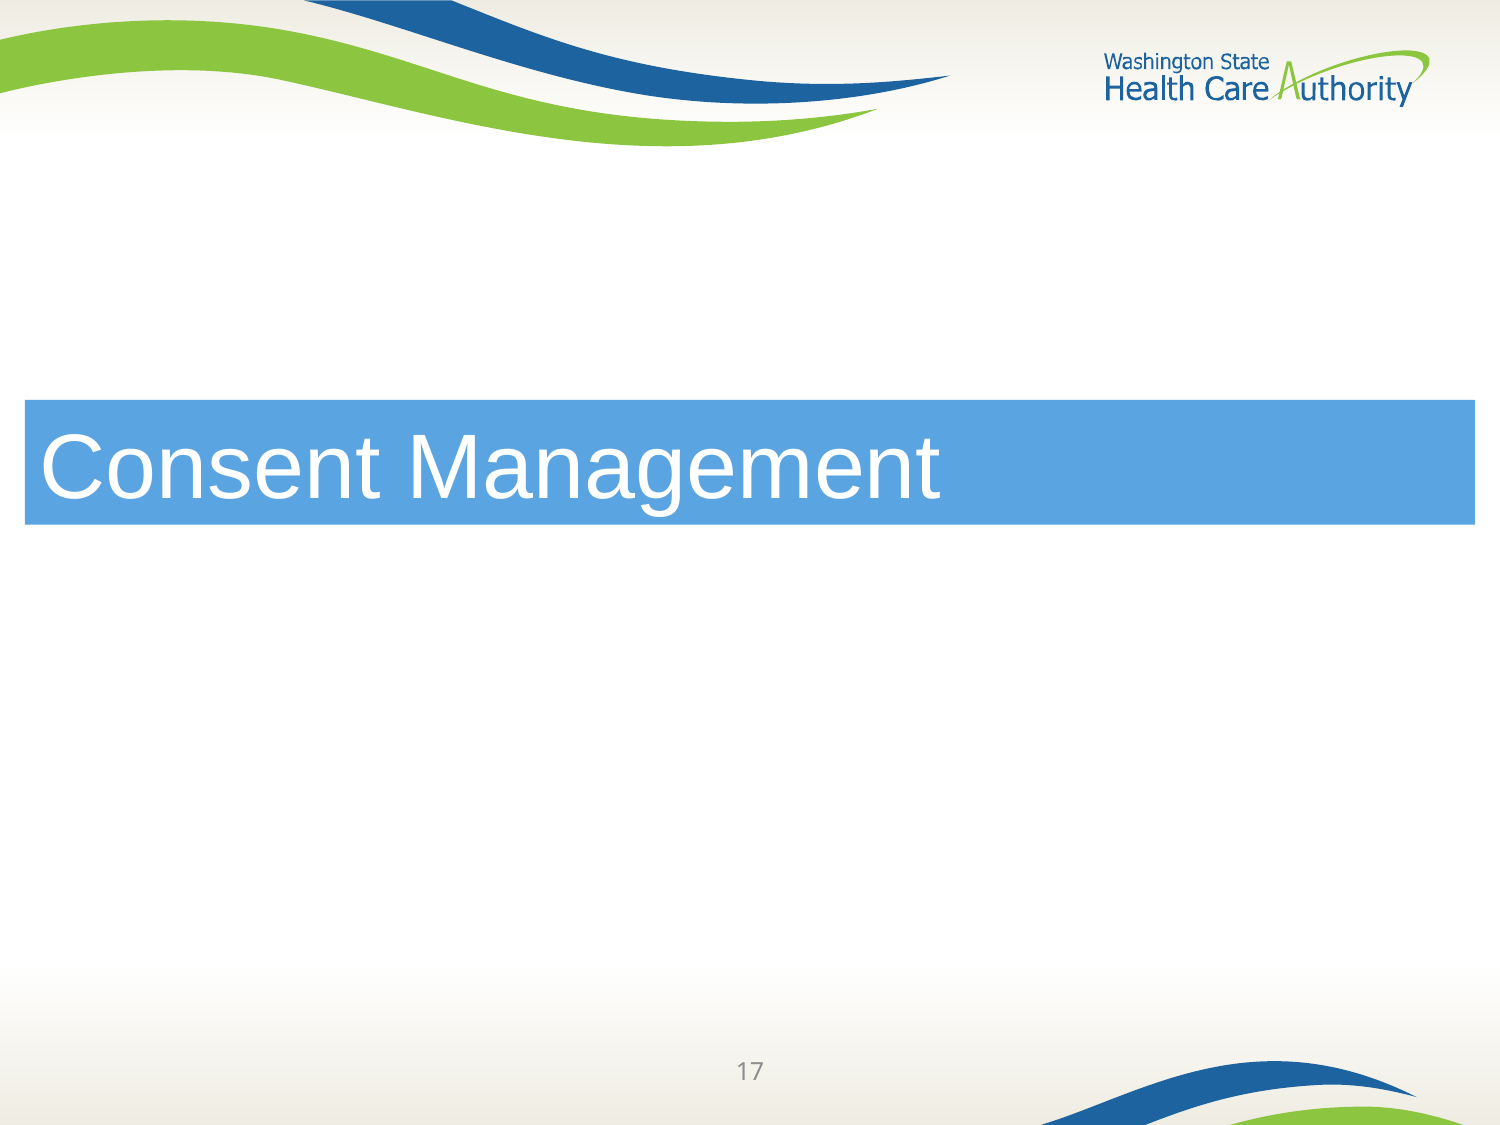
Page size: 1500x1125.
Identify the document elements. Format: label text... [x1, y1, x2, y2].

slide_number 17 [575, 1042, 925, 1103]
text_box Consent Management [24, 399, 1475, 525]
